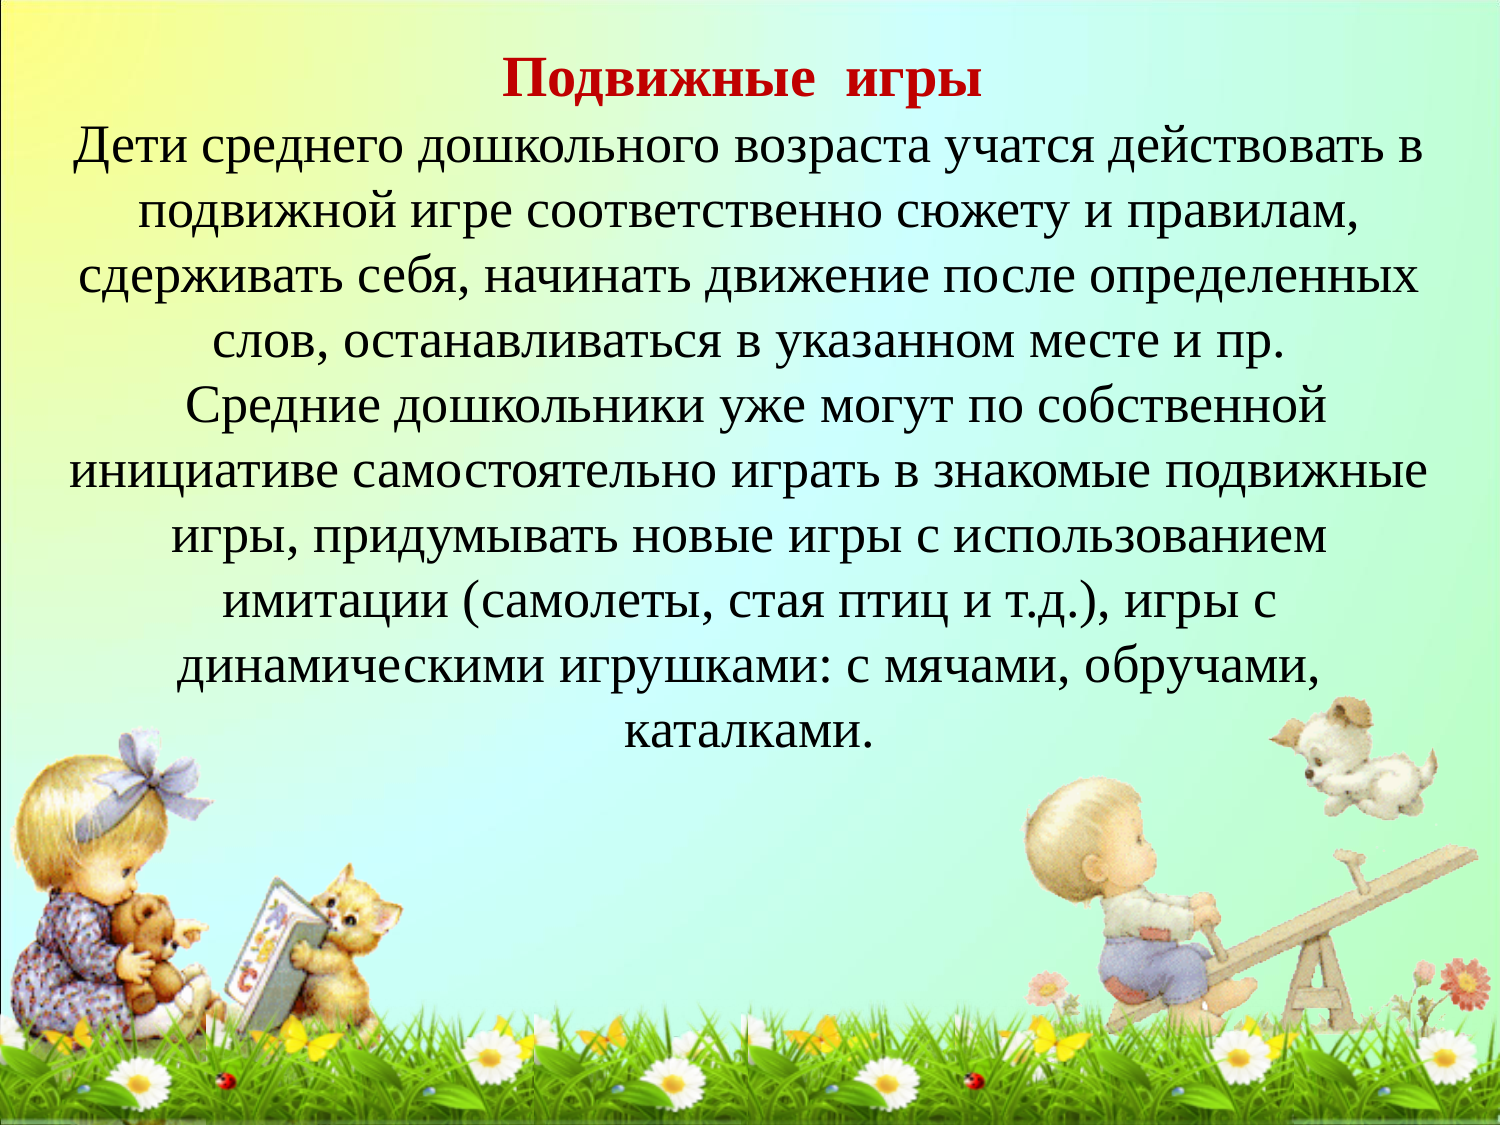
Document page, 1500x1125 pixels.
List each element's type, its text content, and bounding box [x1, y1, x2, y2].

text_box Подвижные игры Дети среднего дошкольного возраста учатся действовать в подвижной игре соответственно сюжету и правилам, сдерживать себя, начинать движение после определенных слов, останавливаться в указанном месте и пр. Средние дошкольники уже могут по собственной инициативе самостоятельно играть в знакомые подвижные игры, придумывать новые игры с использованием имитации (самолеты, стая птиц и т.д.), игры с динамическими игрушками: с мячами, обручами, каталками. [41, 30, 1459, 766]
picture [0, 0, 1500, 1125]
